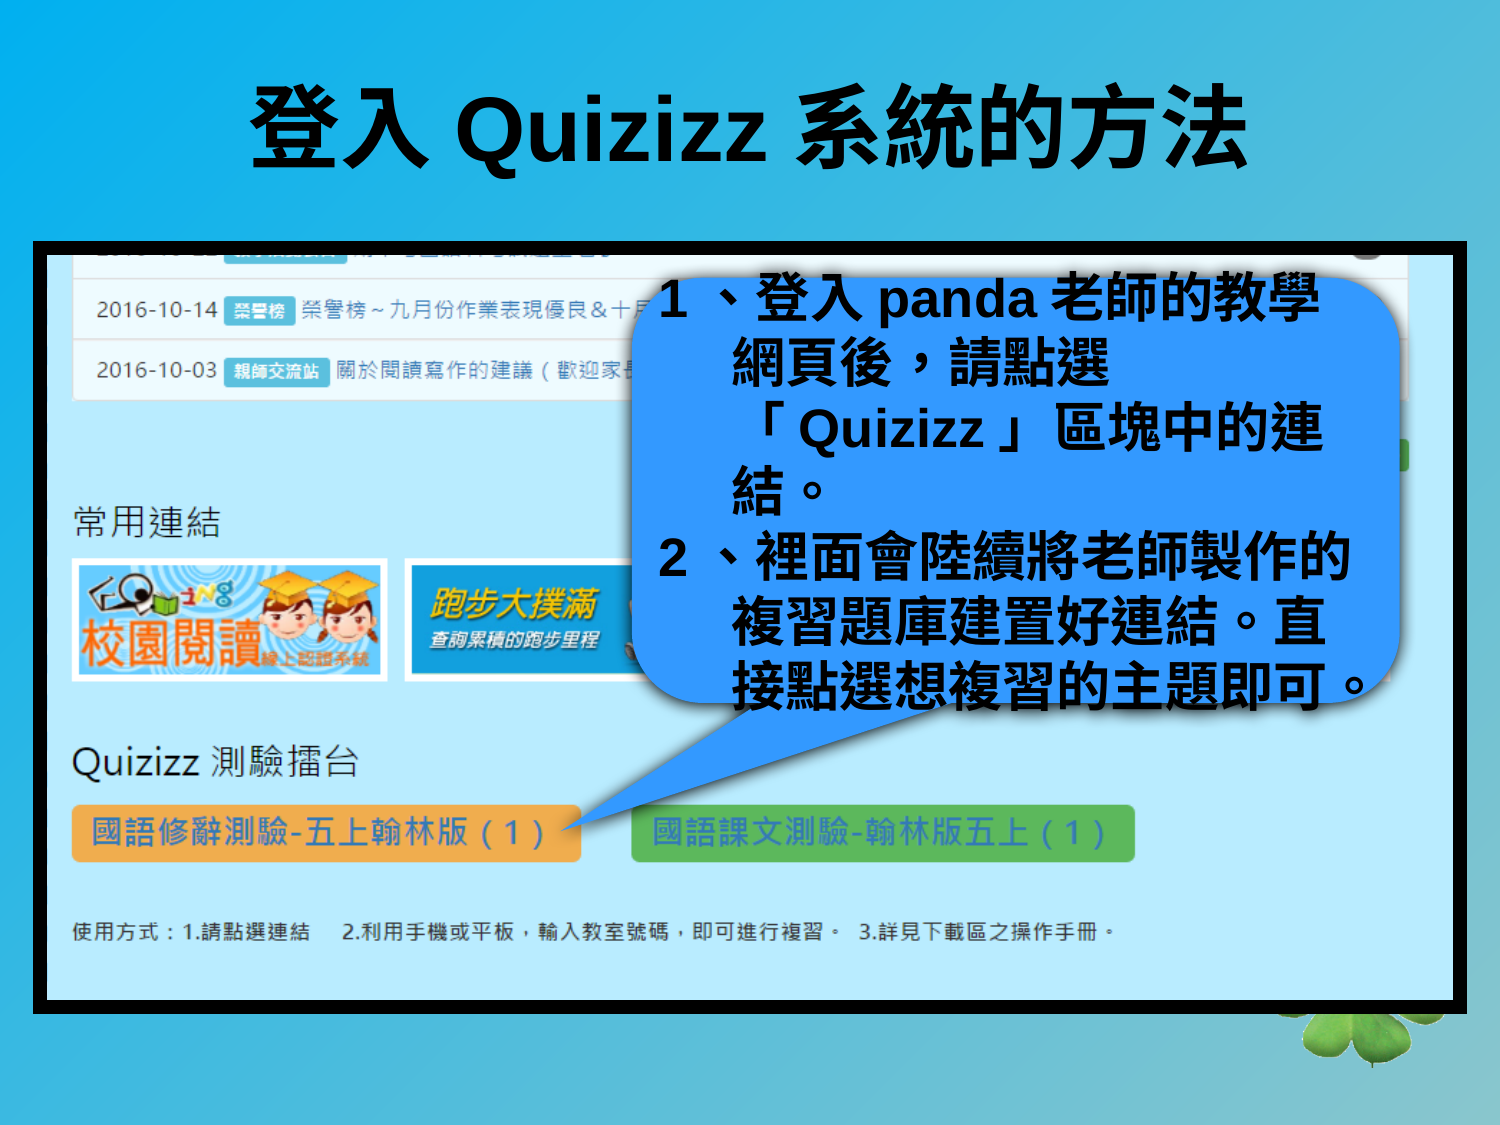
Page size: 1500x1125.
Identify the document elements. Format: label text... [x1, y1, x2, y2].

picture [1265, 1014, 1451, 1068]
picture [47, 255, 1453, 1000]
title 登入Quizizz系統的方法 [75, 54, 1425, 195]
